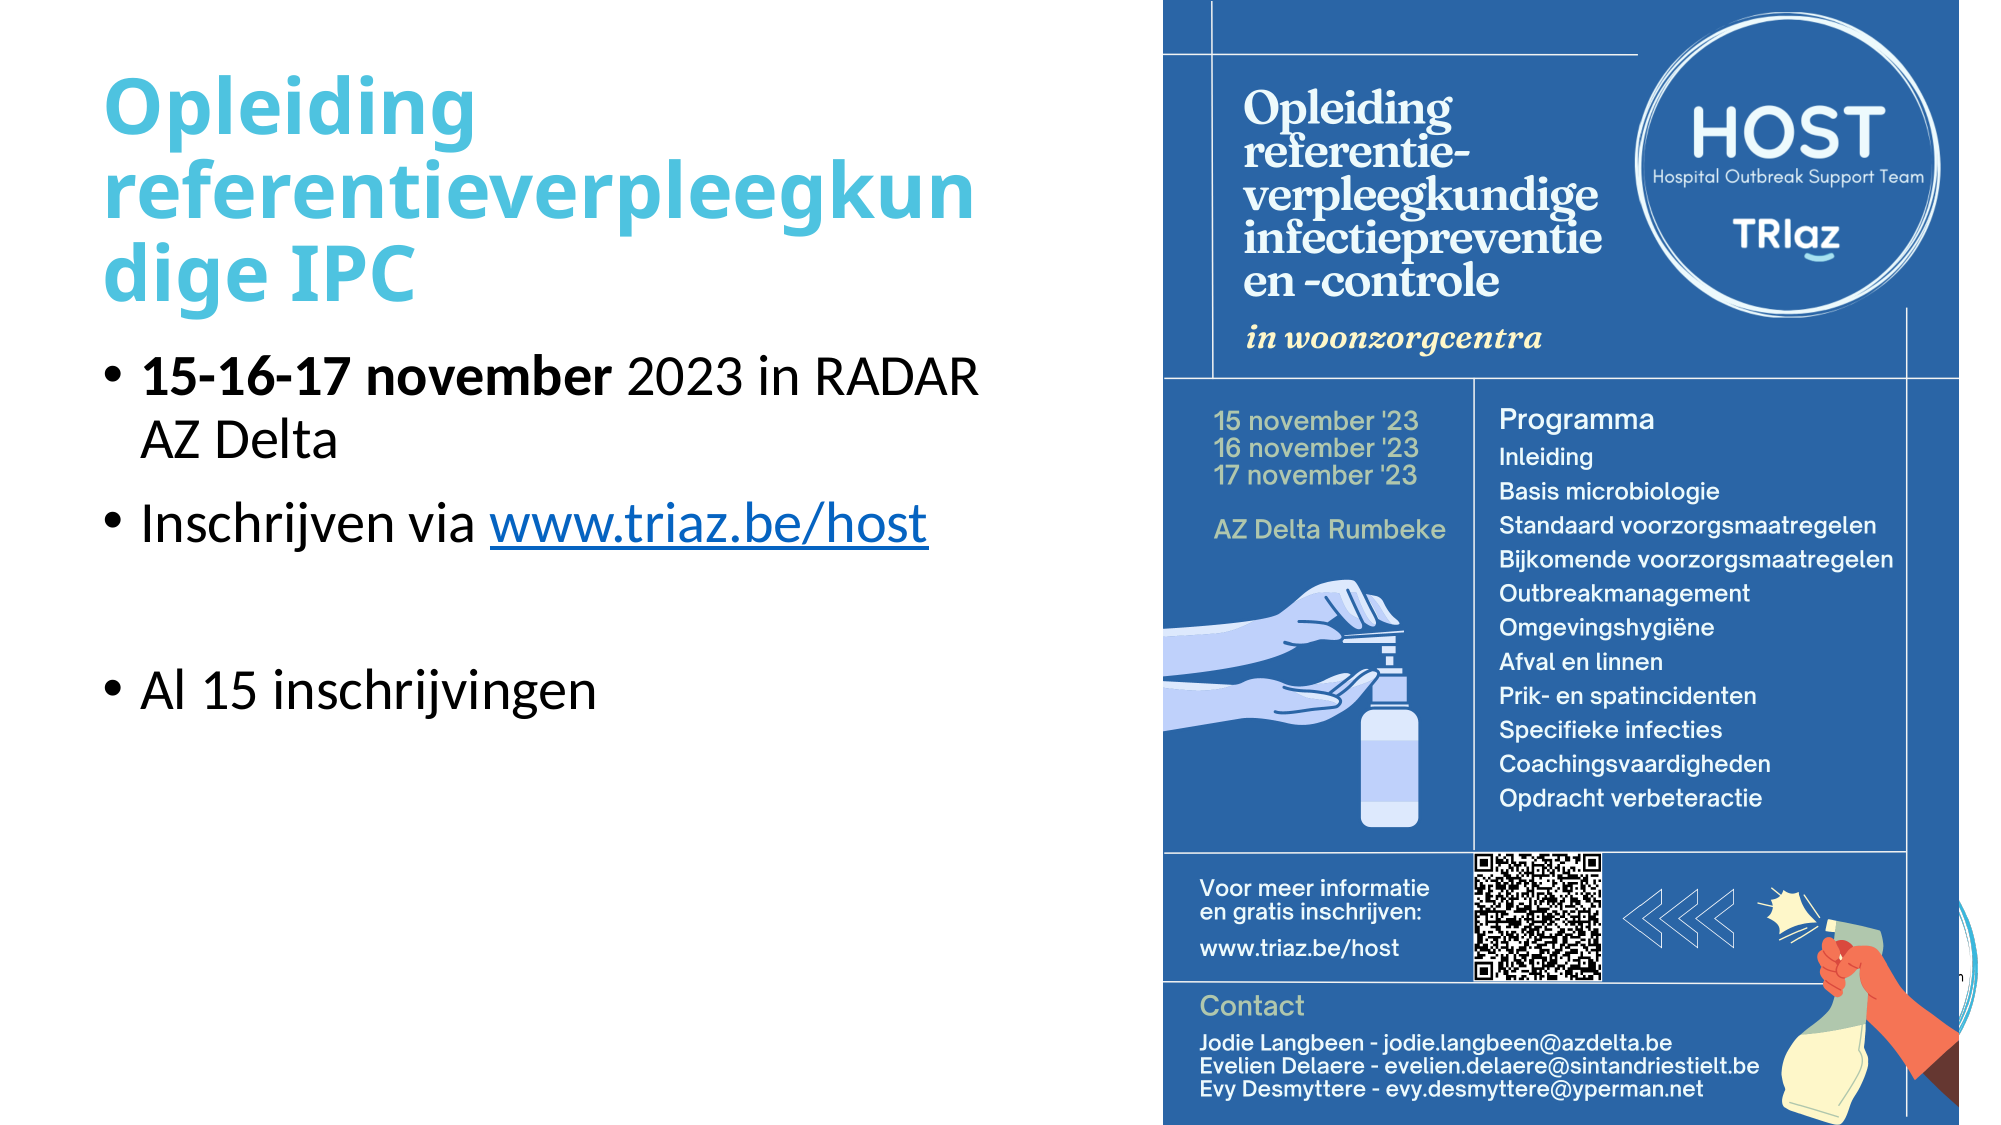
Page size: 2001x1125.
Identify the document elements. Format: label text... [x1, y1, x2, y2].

title Opleiding referentieverpleegkundige IPC [87, 59, 1018, 327]
picture [1163, 0, 1985, 1125]
list 15-16-17 november 2023 in RADAR AZ Delta Inschrijven via www.triaz.be/host Al 15 inschrijvingen [87, 337, 1000, 1046]
